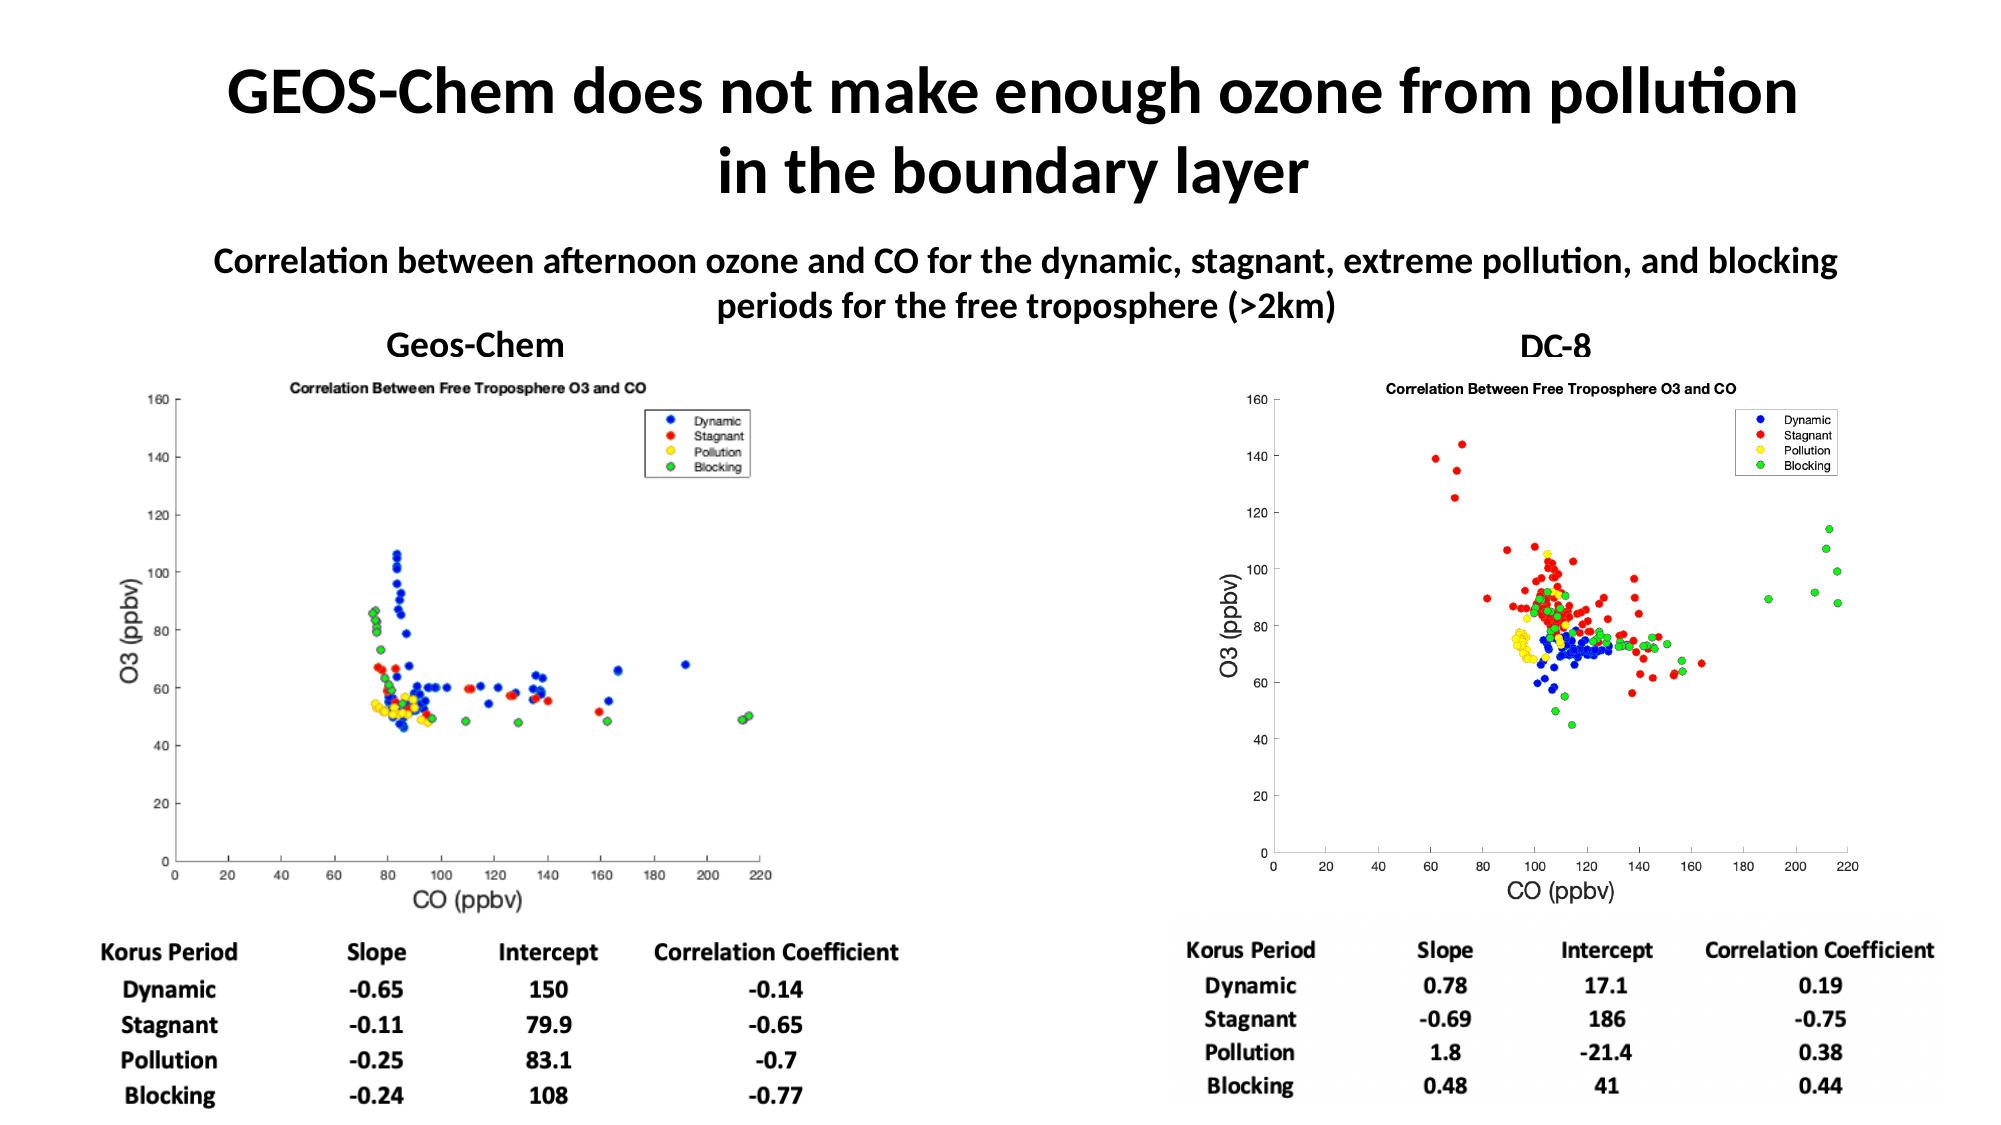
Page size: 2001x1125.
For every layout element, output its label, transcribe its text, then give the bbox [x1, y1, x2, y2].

text_box DC-8 [1370, 314, 1742, 357]
picture [77, 357, 832, 923]
picture [77, 931, 907, 1125]
picture [1163, 357, 1949, 1106]
text_box Correlation between afternoon ozone and CO for the dynamic, stagnant, extreme pollution, and blocking periods for the free troposphere (>2km) [158, 228, 1896, 334]
text_box GEOS-Chem does not make enough ozone from pollution in the boundary layer [197, 39, 1831, 215]
text_box Geos-Chem [290, 312, 662, 357]
